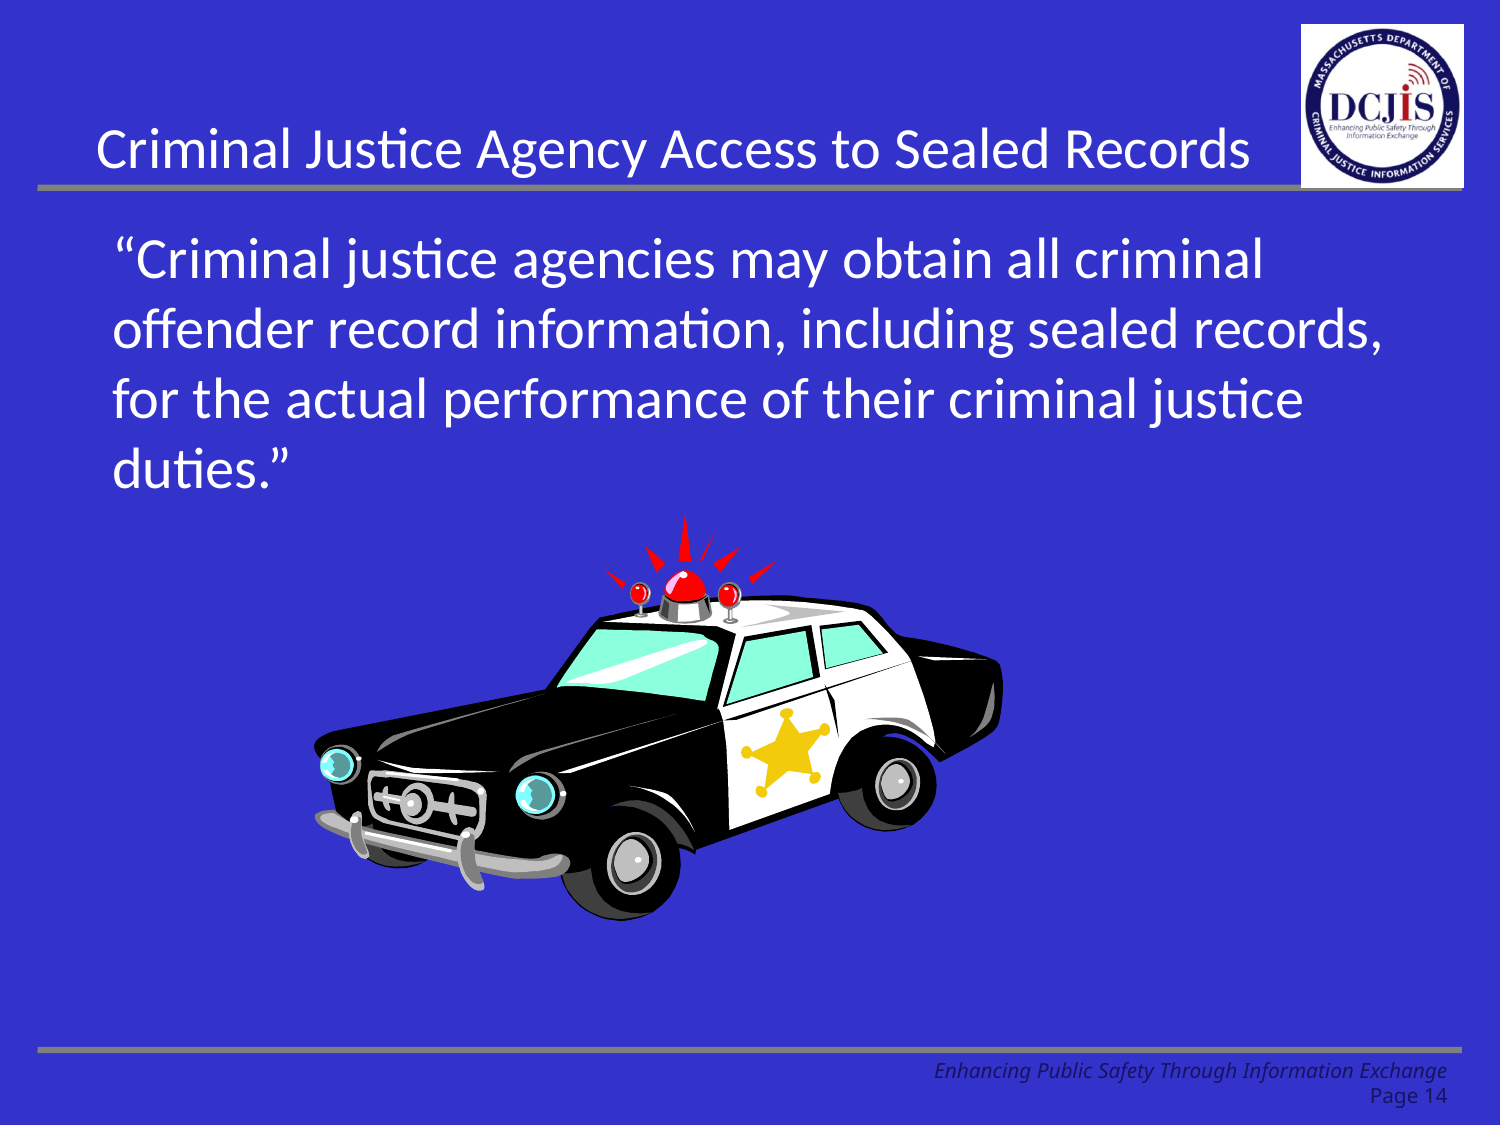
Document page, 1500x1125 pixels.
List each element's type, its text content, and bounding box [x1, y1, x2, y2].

slide_number Page 14 [1149, 1074, 1463, 1113]
title Criminal Justice Agency Access to Sealed Records [49, 0, 1313, 188]
list “Criminal justice agencies may obtain all criminal offender record information, including sealed records, for the actual performance of their criminal justice duties.” [37, 212, 1463, 1026]
picture [1313, 24, 1464, 188]
footer Enhancing Public Safety Through Information Exchange [737, 1049, 1463, 1088]
picture [312, 512, 1008, 926]
